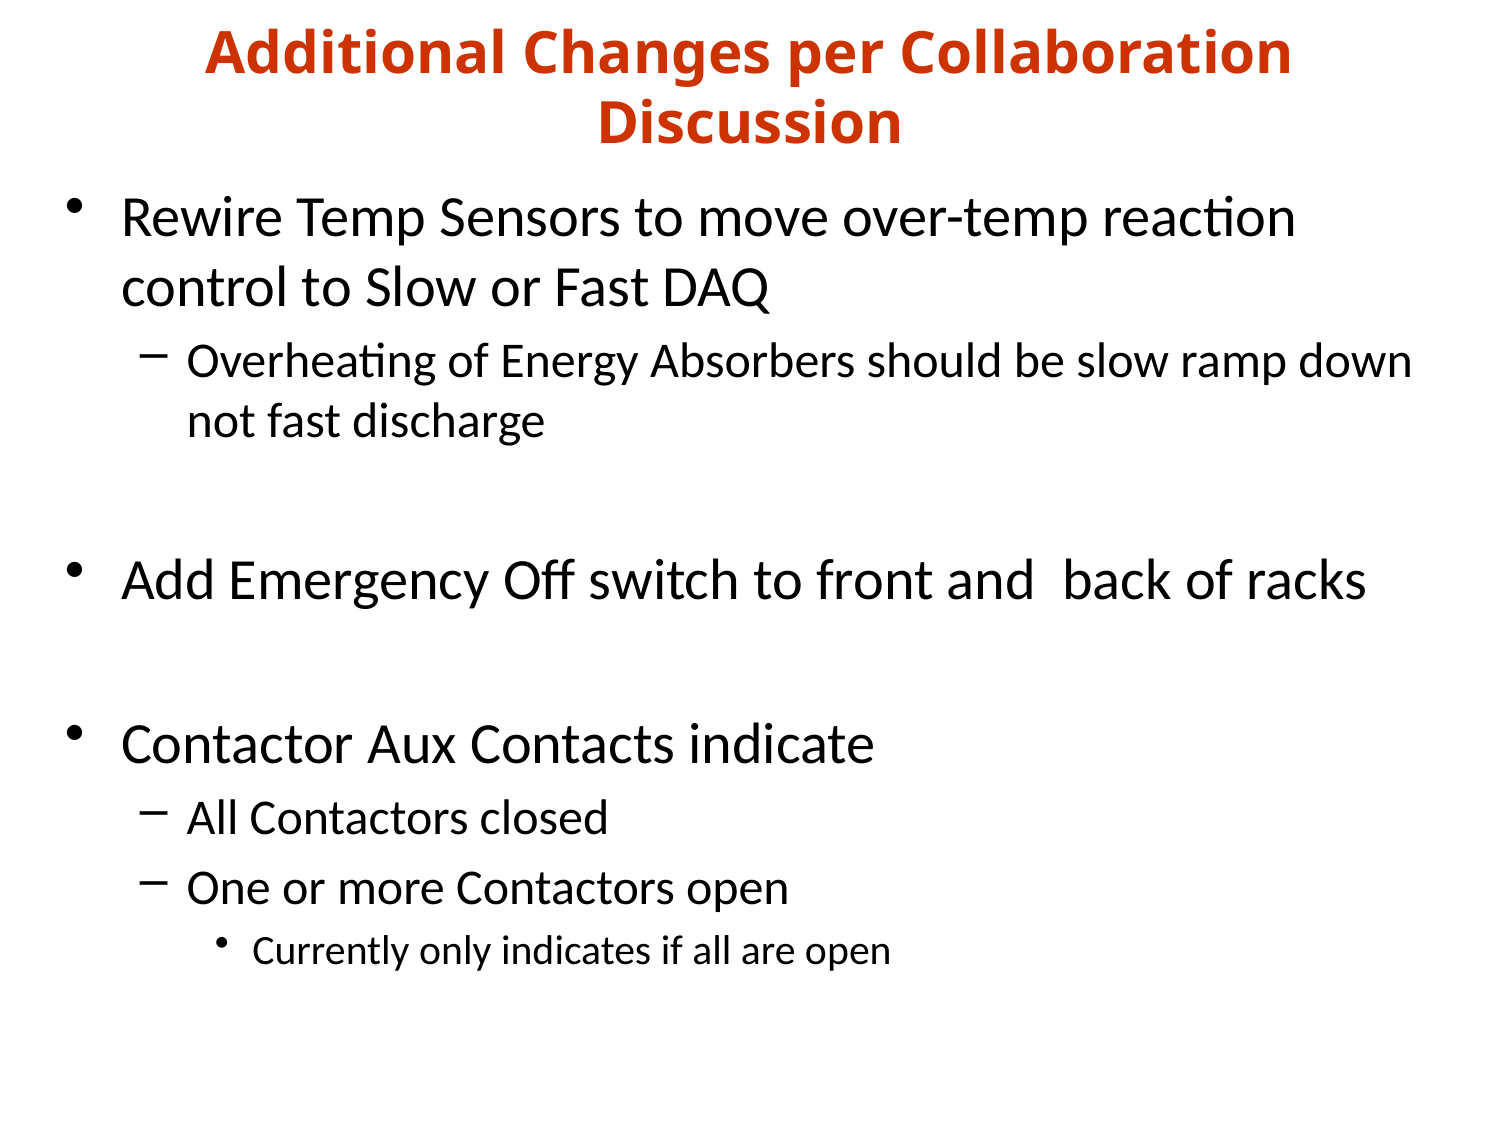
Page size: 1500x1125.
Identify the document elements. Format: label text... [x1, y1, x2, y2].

list Rewire Temp Sensors to move over-temp reaction control to Slow or Fast DAQ Overheating of Energy Absorbers should be slow ramp down not fast discharge Add Emergency Off switch to front and back of racks Contactor Aux Contacts indicate All Contactors closed One or more Contactors open Currently only indicates if all are open [49, 170, 1434, 1024]
text_box Additional Changes per Collaboration Discussion [74, 8, 1425, 98]
